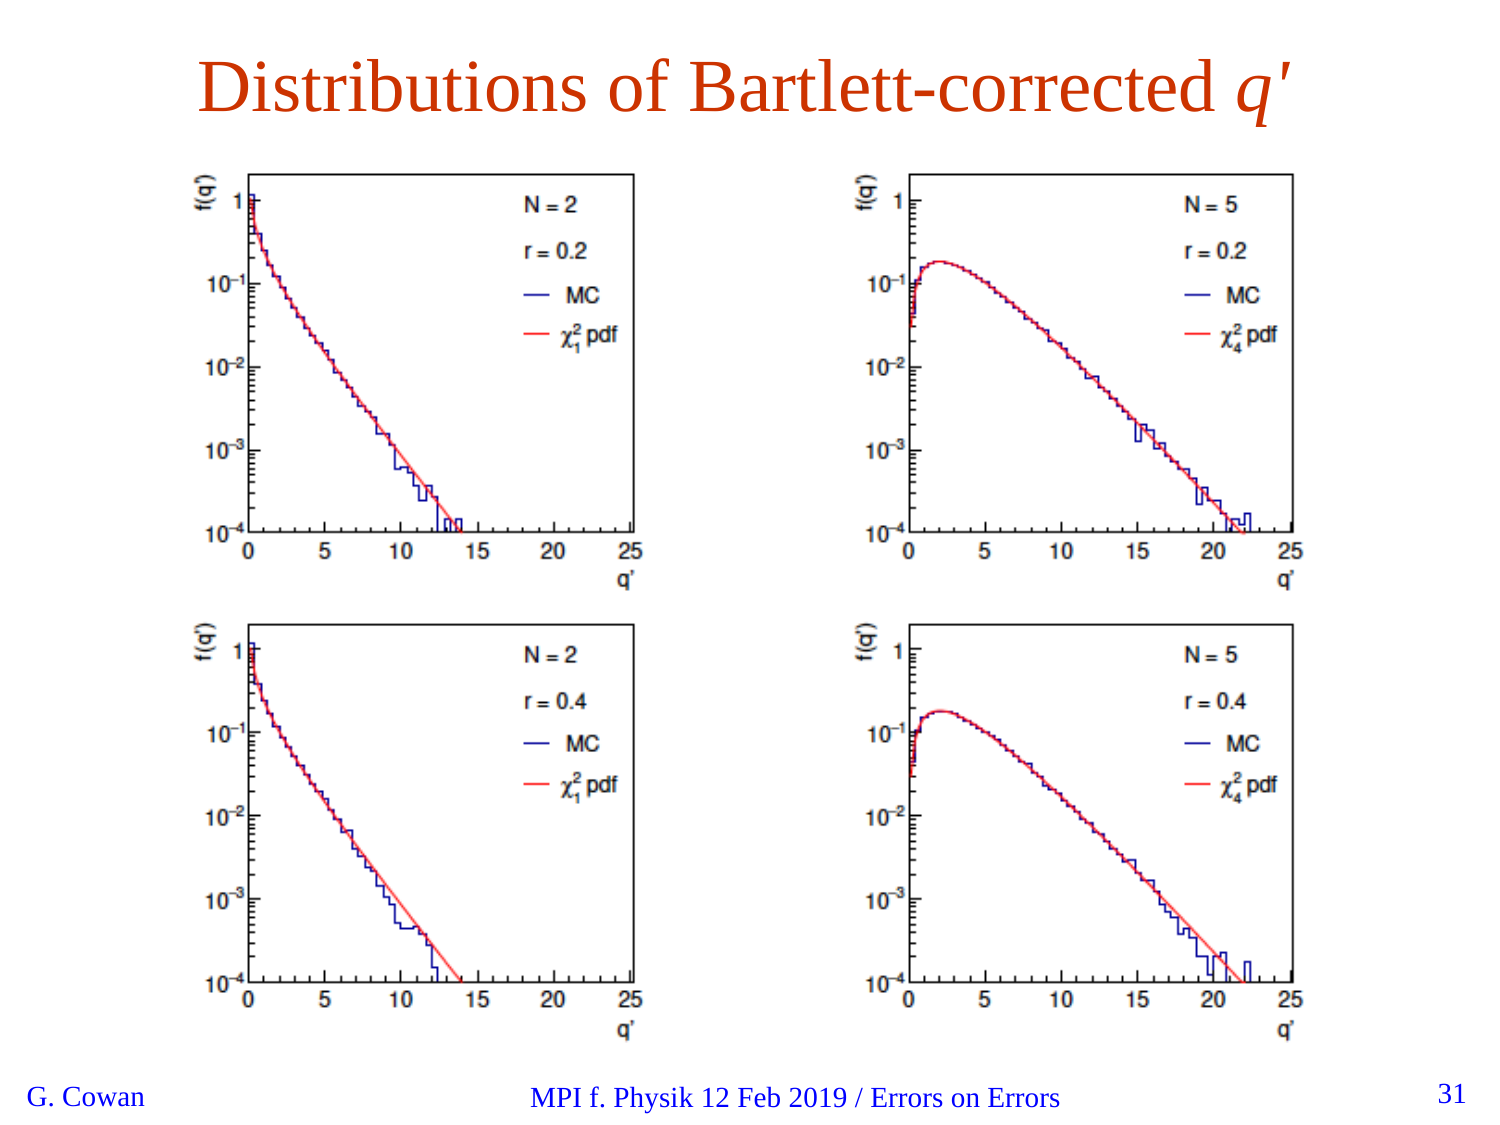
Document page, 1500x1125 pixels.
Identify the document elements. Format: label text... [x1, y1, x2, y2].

footer MPI f. Physik 12 Feb 2019 / Errors on Errors [312, 1070, 927, 1125]
slide_number G. Cowan [11, 1069, 253, 1114]
text_box Distributions of Bartlett-corrected qʹ [146, 40, 1340, 123]
picture [186, 161, 1309, 1054]
slide_number 31 [927, 1066, 1483, 1125]
